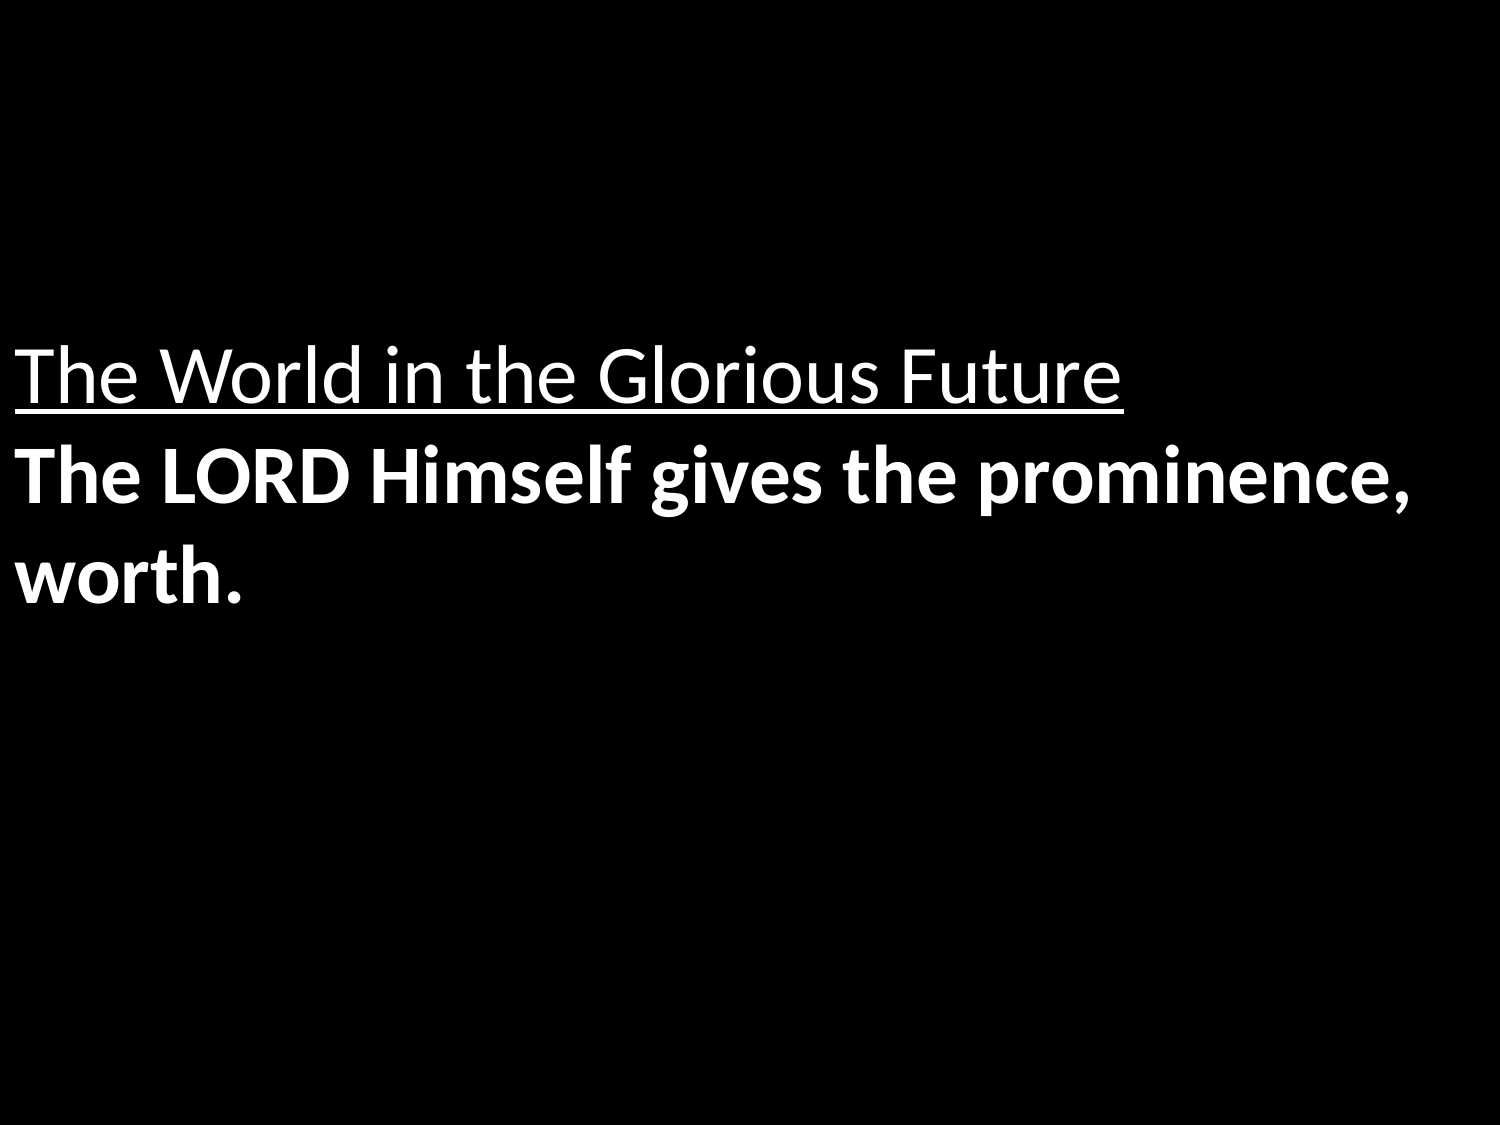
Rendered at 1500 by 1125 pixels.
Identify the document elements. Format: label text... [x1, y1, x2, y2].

text_box The World in the Glorious Future The LORD Himself gives the prominence, worth. [0, 312, 1500, 628]
